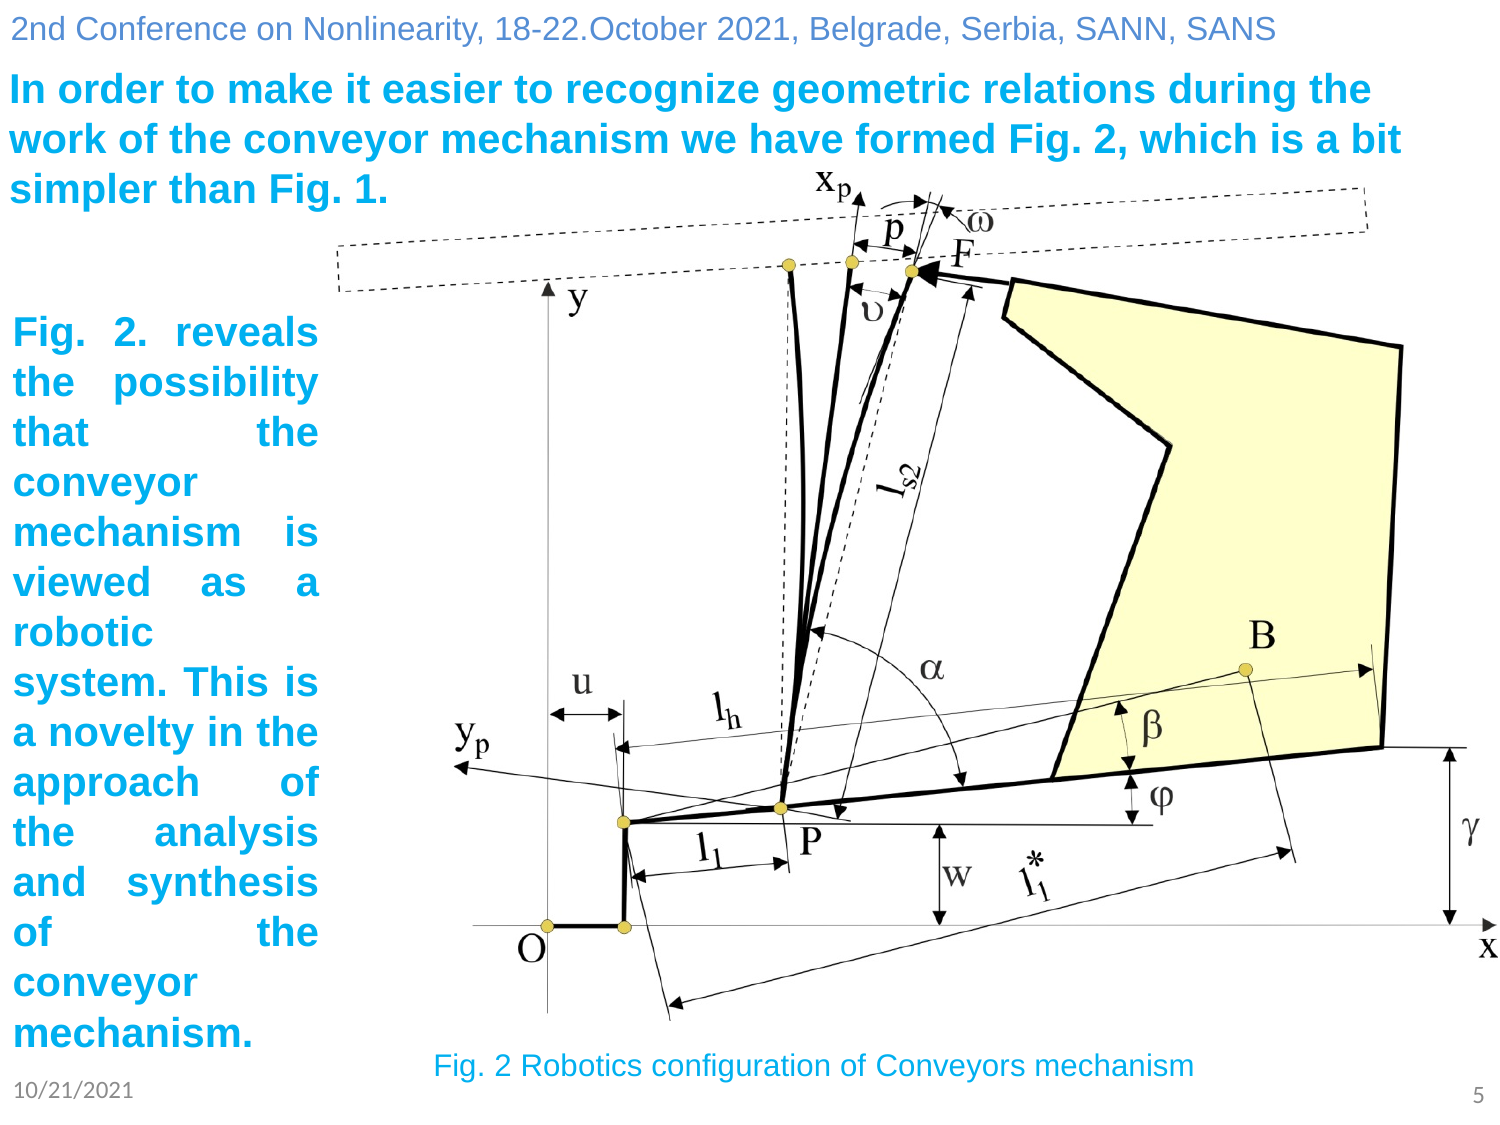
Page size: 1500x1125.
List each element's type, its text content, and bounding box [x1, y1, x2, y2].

text_box In order to make it easier to recognize geometric relations during the work of the conveyor mechanism we have formed Fig. 2, which is a bit simpler than Fig. 1. [0, 54, 1495, 220]
text_box 2nd Conference on Nonlinearity, 18-22.October 2021, Belgrade, Serbia, SANN, SANS [0, 0, 1304, 54]
picture [335, 172, 1498, 1022]
slide_number 5 [1050, 1063, 1500, 1124]
text_box Fig. 2 Robotics configuration of Conveyors mechanism [409, 1037, 1463, 1090]
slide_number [0, 1058, 448, 1119]
text_box Fig. 2. reveals the possibility that the conveyor mechanism is viewed as a robotic system. This is a novelty in the approach of the analysis and synthesis of the conveyor mechanism. [0, 297, 334, 1058]
